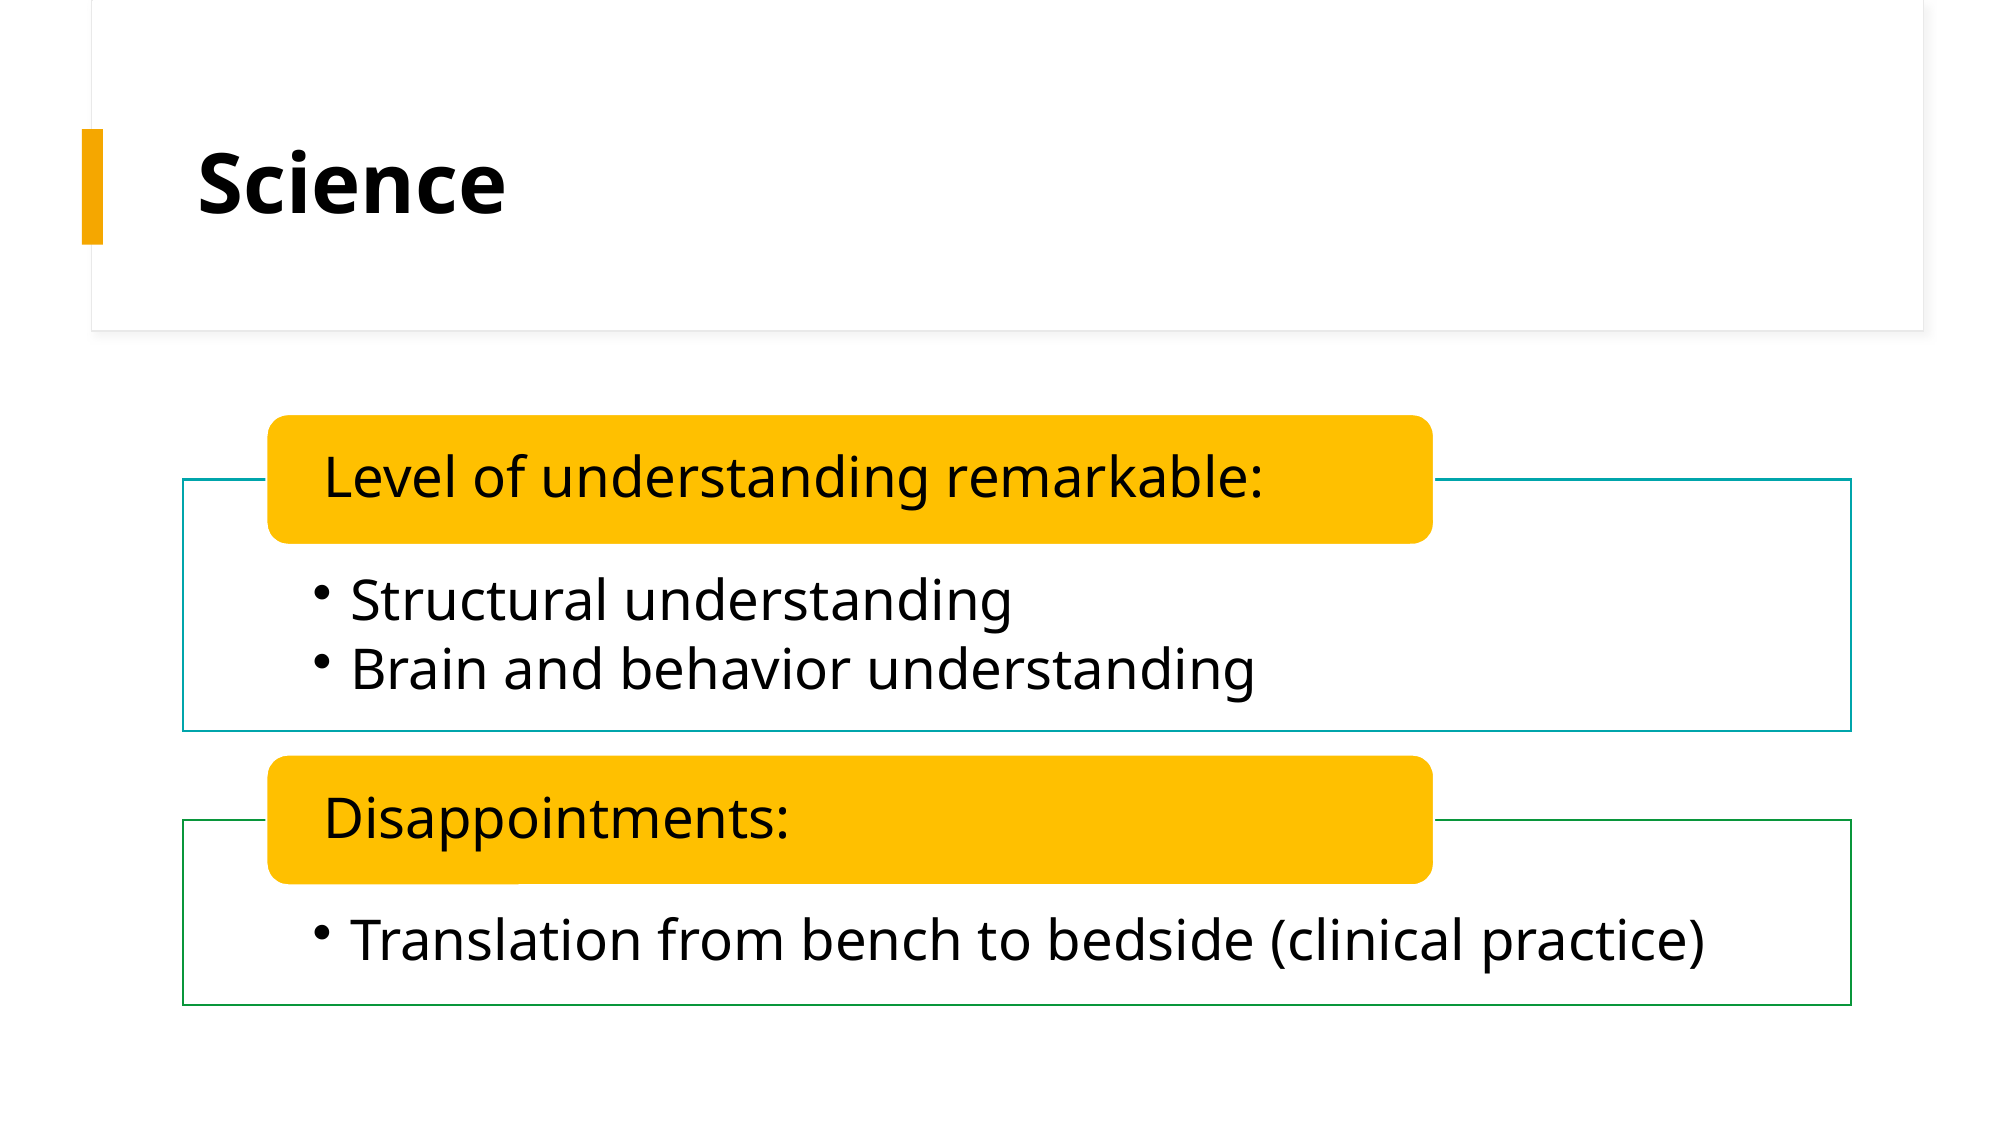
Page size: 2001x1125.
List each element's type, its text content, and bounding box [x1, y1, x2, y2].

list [182, 406, 1851, 1013]
title Science [183, 90, 1851, 284]
